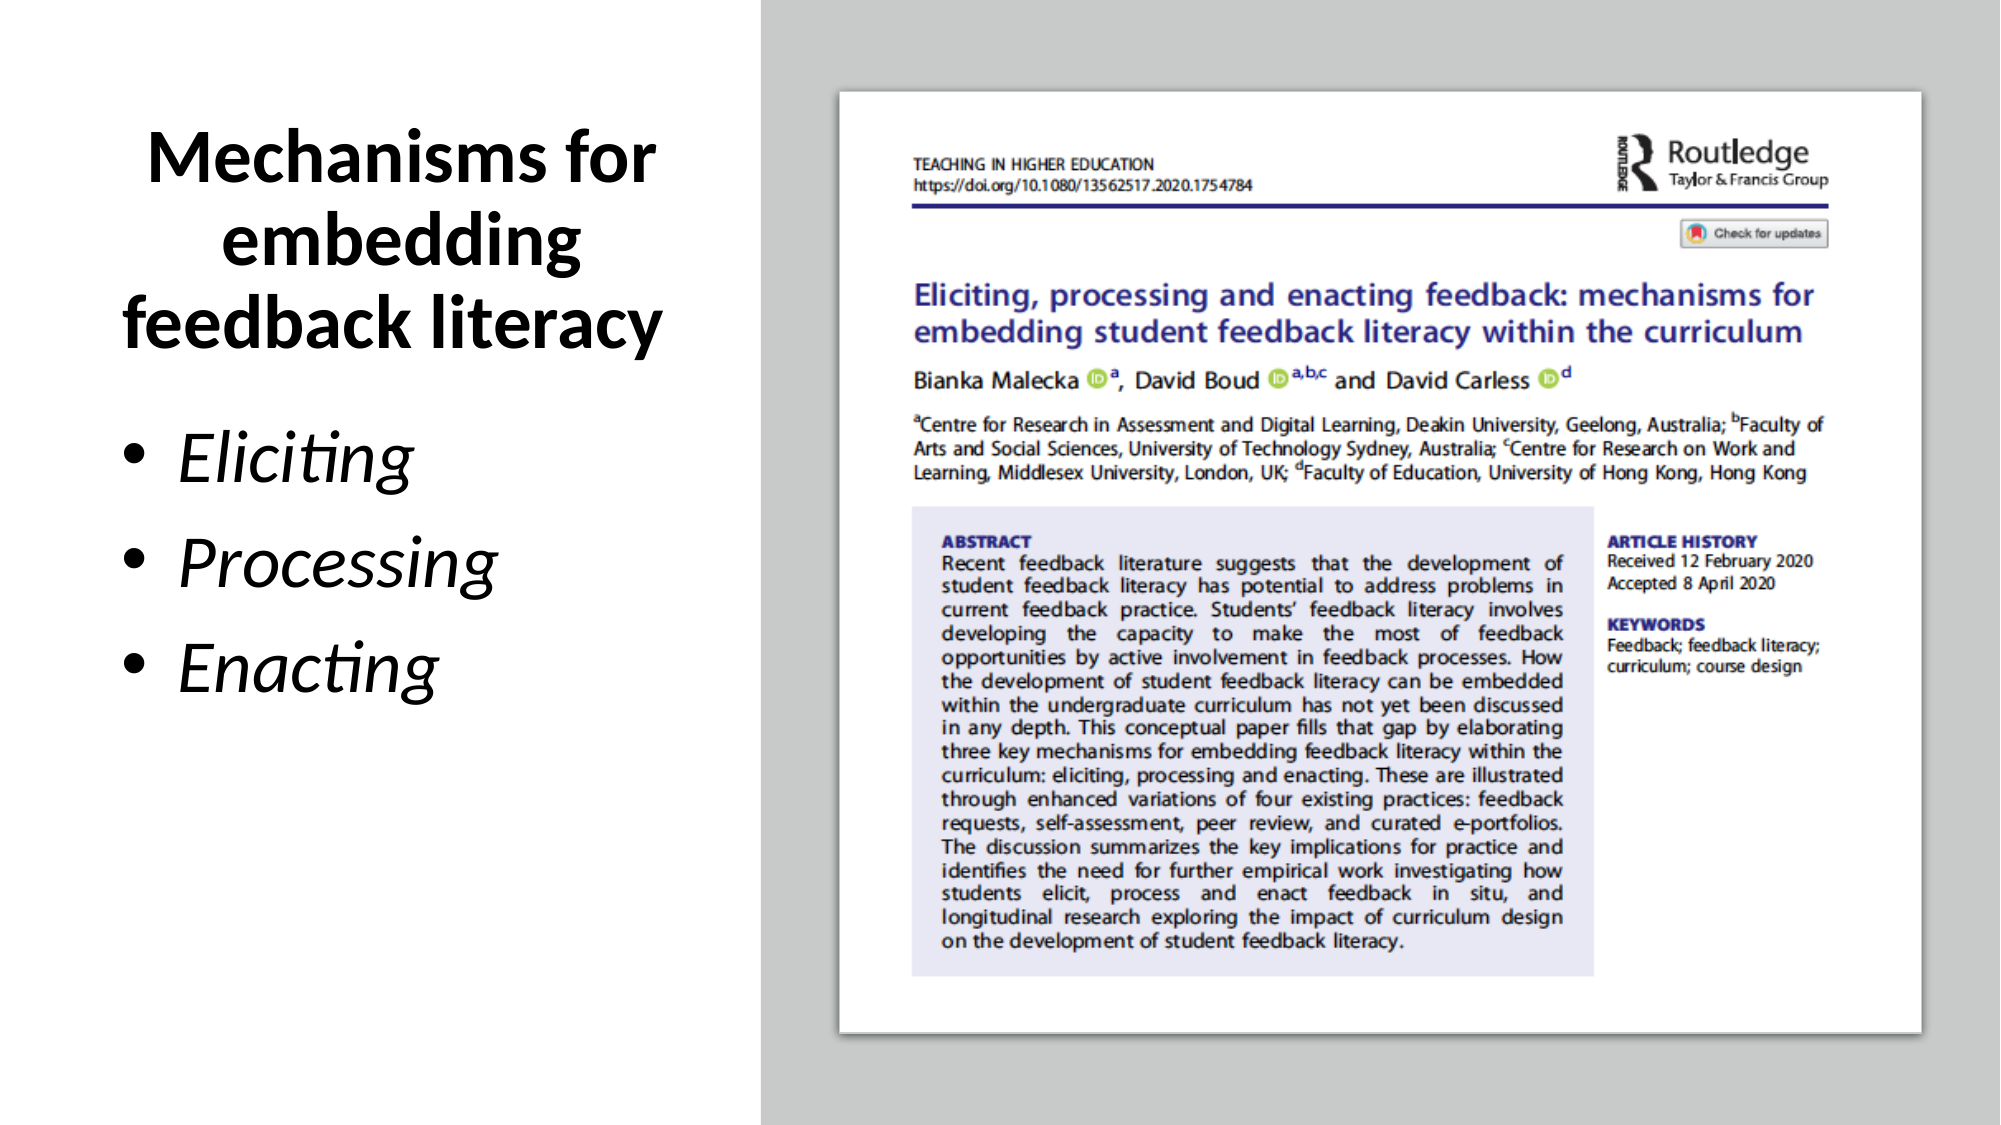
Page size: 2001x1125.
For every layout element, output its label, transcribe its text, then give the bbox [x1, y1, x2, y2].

title Mechanisms for embedding feedback literacy [106, 103, 698, 379]
list Eliciting Processing Enacting [106, 399, 698, 1020]
text_box [837, 90, 1923, 1035]
picture [866, 118, 1895, 1007]
text_box [759, 0, 2000, 1125]
